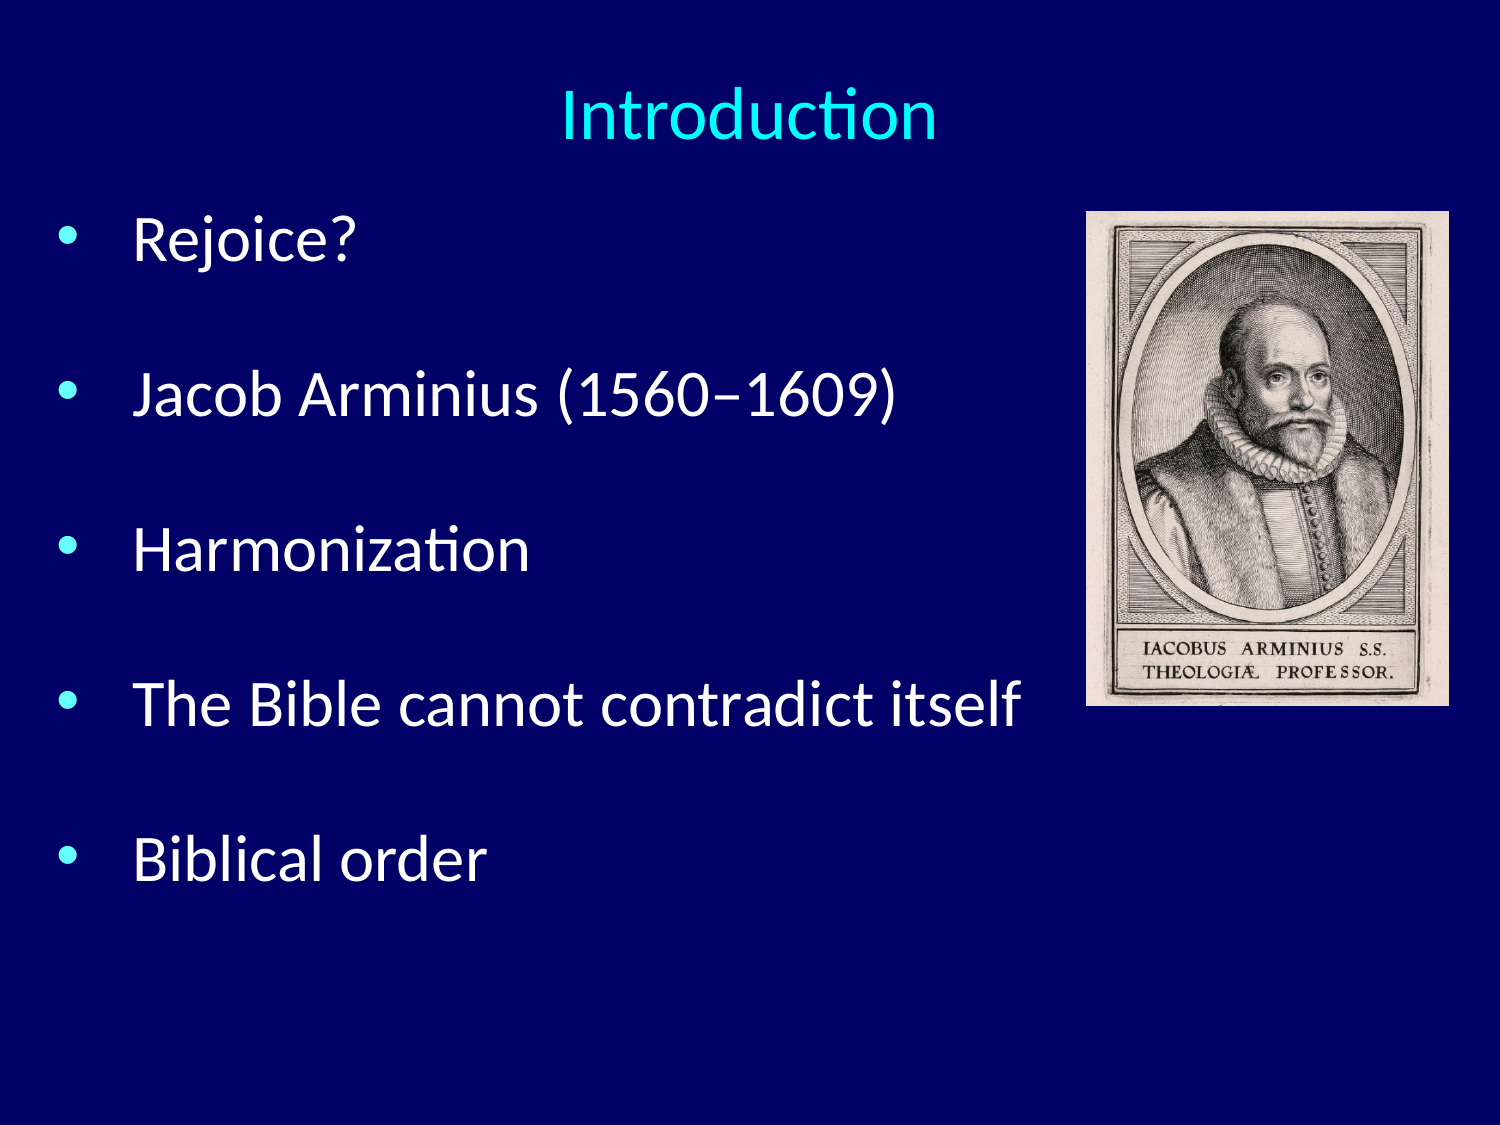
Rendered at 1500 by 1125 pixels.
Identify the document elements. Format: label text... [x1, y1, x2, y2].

title Introduction [75, 45, 1425, 174]
list Rejoice? Jacob Arminius (1560‒1609) Harmonization The Bible cannot contradict itself Biblical order [41, 187, 1052, 1093]
picture [1086, 211, 1450, 706]
